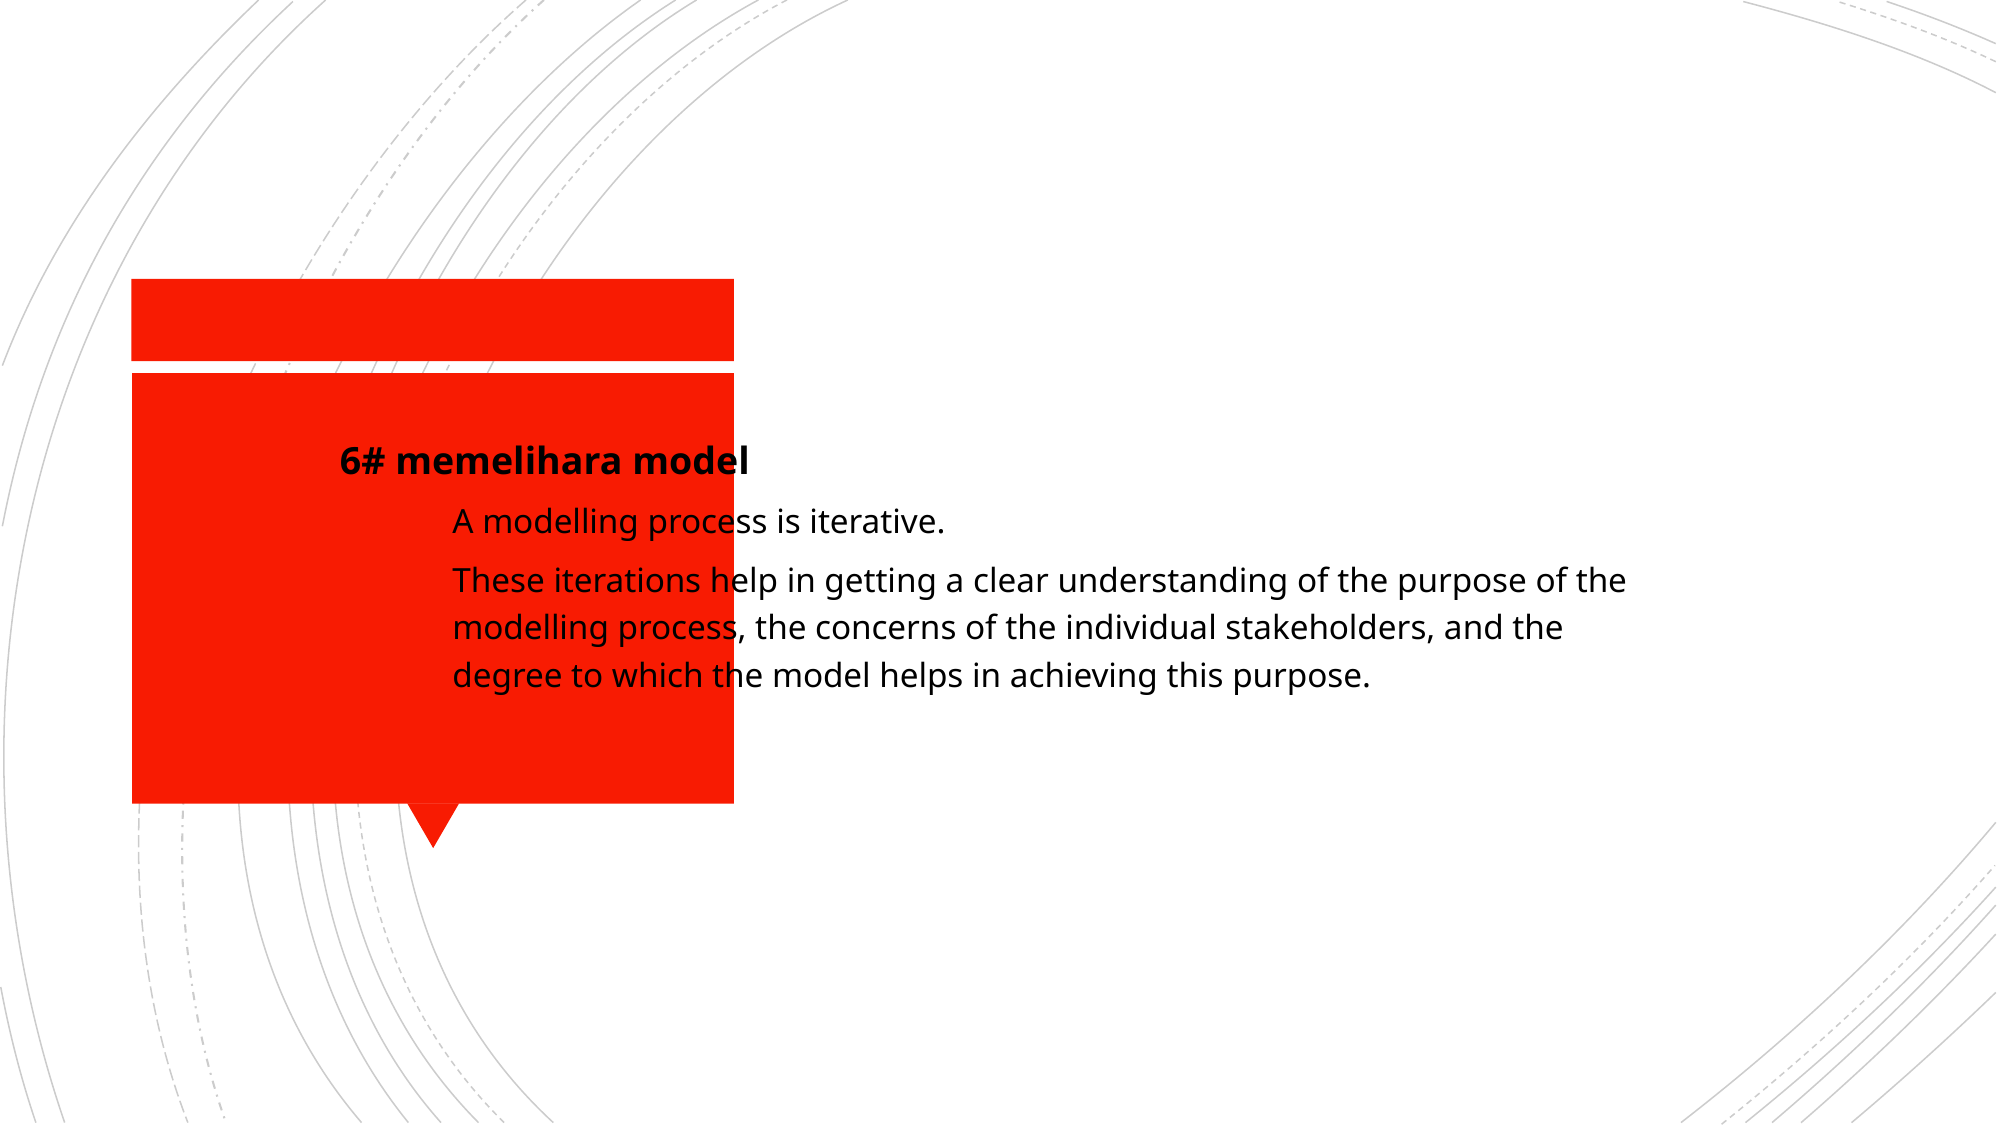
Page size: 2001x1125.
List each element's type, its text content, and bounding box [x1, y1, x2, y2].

list 6# memelihara model A modelling process is iterative. These iterations help in getting a clear understanding of the purpose of the modelling process, the concerns of the individual stakeholders, and the degree to which the model helps in achieving this purpose. [324, 137, 1675, 986]
